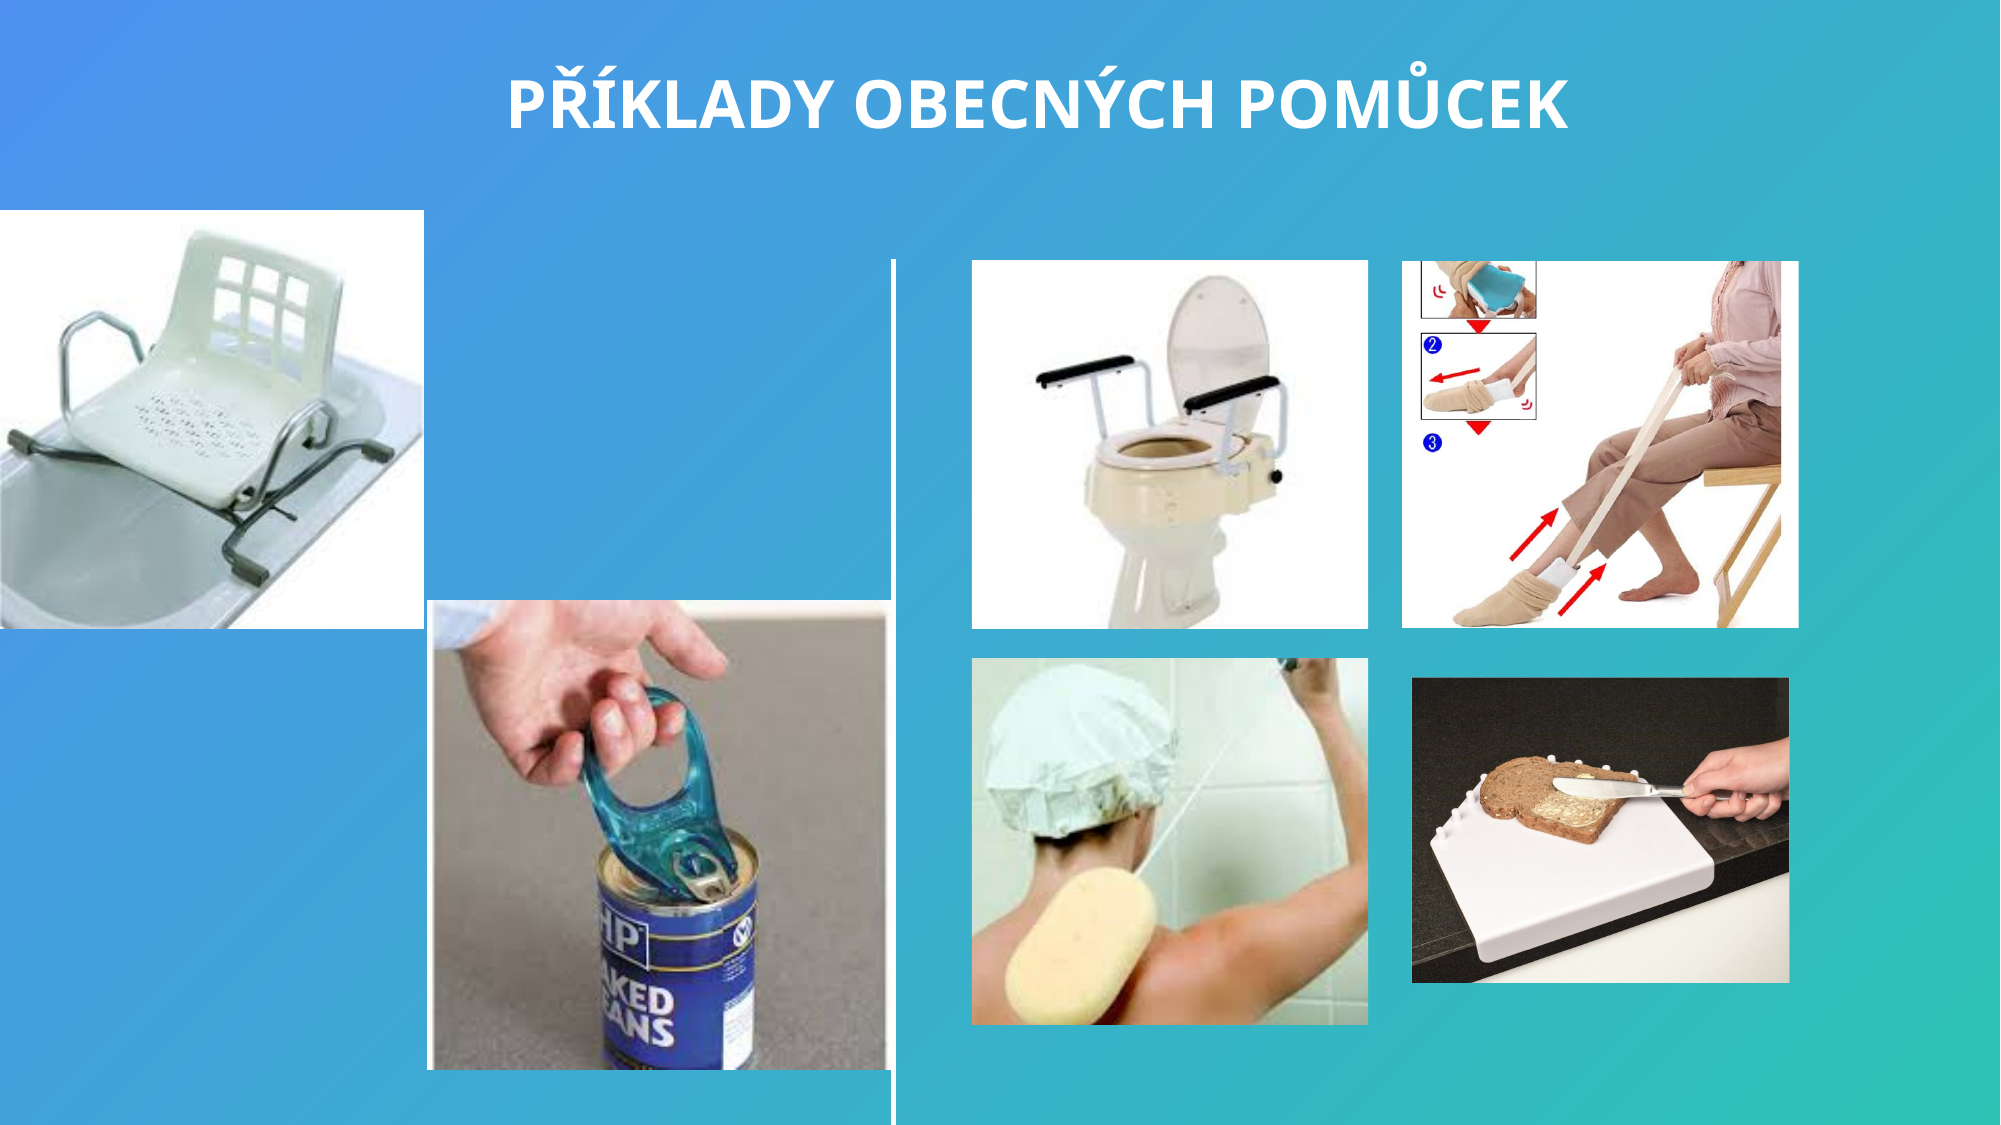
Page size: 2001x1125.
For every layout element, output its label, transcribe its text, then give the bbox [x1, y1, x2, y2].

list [1402, 661, 1799, 1029]
text_box [0, 0, 2000, 1125]
picture [1402, 261, 1799, 628]
picture [427, 600, 894, 1070]
picture [0, 210, 424, 630]
picture [971, 260, 1369, 629]
title PŘÍKLADY OBECNÝCH POMŮCEK [75, 63, 1585, 207]
picture [971, 658, 1369, 1025]
